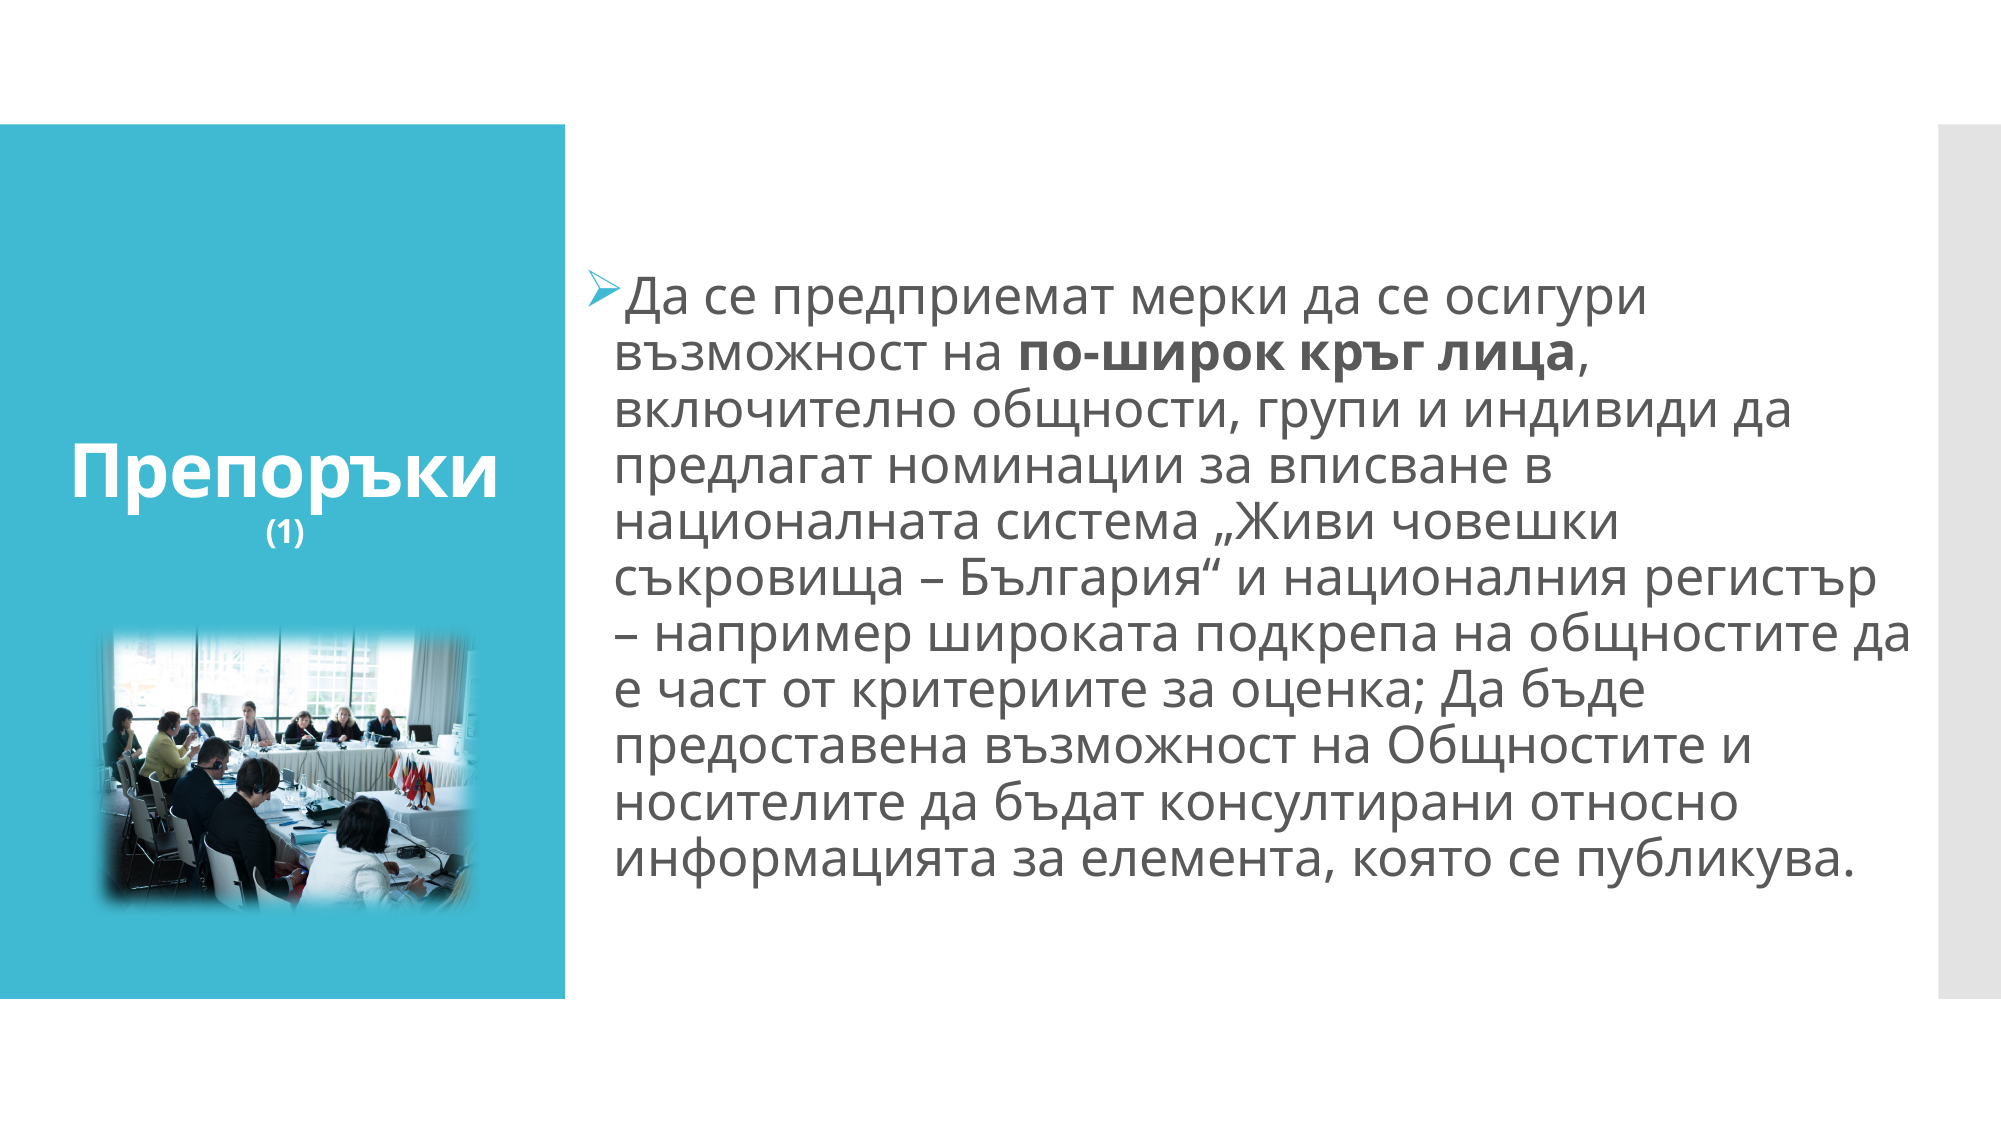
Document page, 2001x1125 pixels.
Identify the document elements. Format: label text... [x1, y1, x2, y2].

title Препоръки (1) [41, 184, 529, 982]
picture [88, 622, 482, 919]
list Да се предприемат мерки да се осигури възможност на по-широк кръг лица, включително общности, групи и индивиди да предлагат номинации за вписване в националната система „Живи човешки съкровища – България“ и националния регистър – например широката подкрепа на общностите да е част от критериите за оценка; Да бъде предоставена възможност на Общностите и носителите да бъдат консултирани относно информацията за елемента, която се публикува. [568, 120, 1933, 1125]
